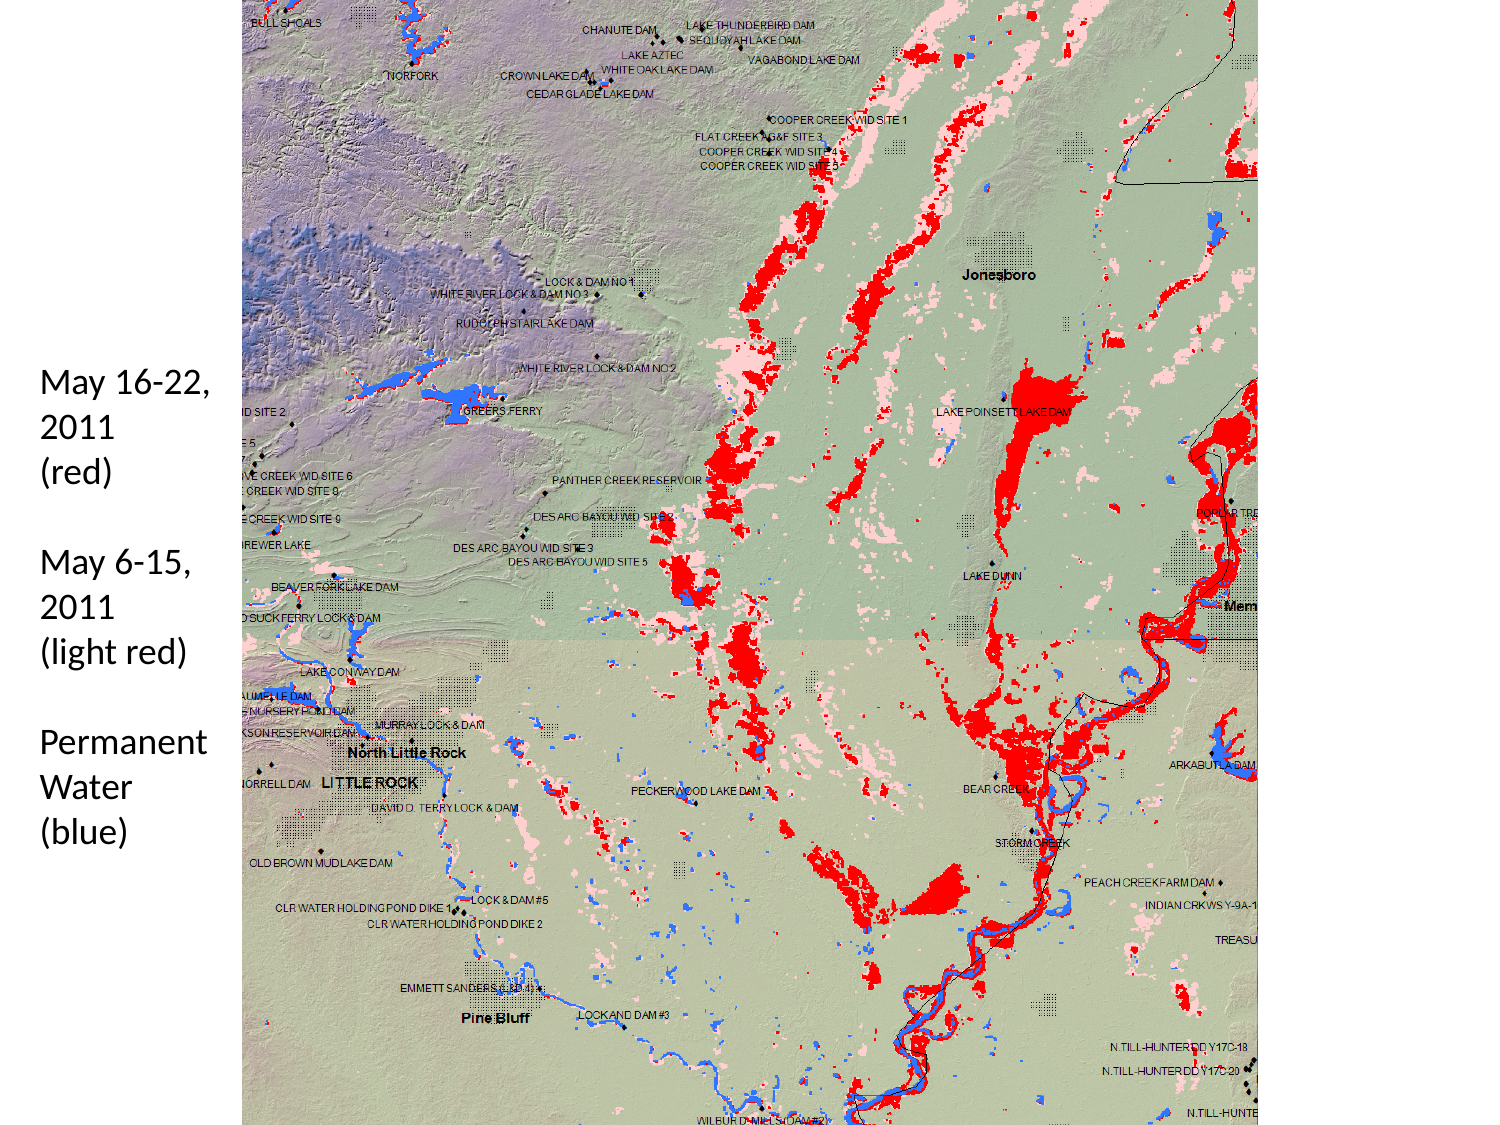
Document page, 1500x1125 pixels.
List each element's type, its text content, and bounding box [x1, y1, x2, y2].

picture [242, 0, 1258, 1125]
text_box May 16-22, 2011 (red) May 6-15, 2011 (light red) Permanent Water (blue) [24, 349, 237, 860]
